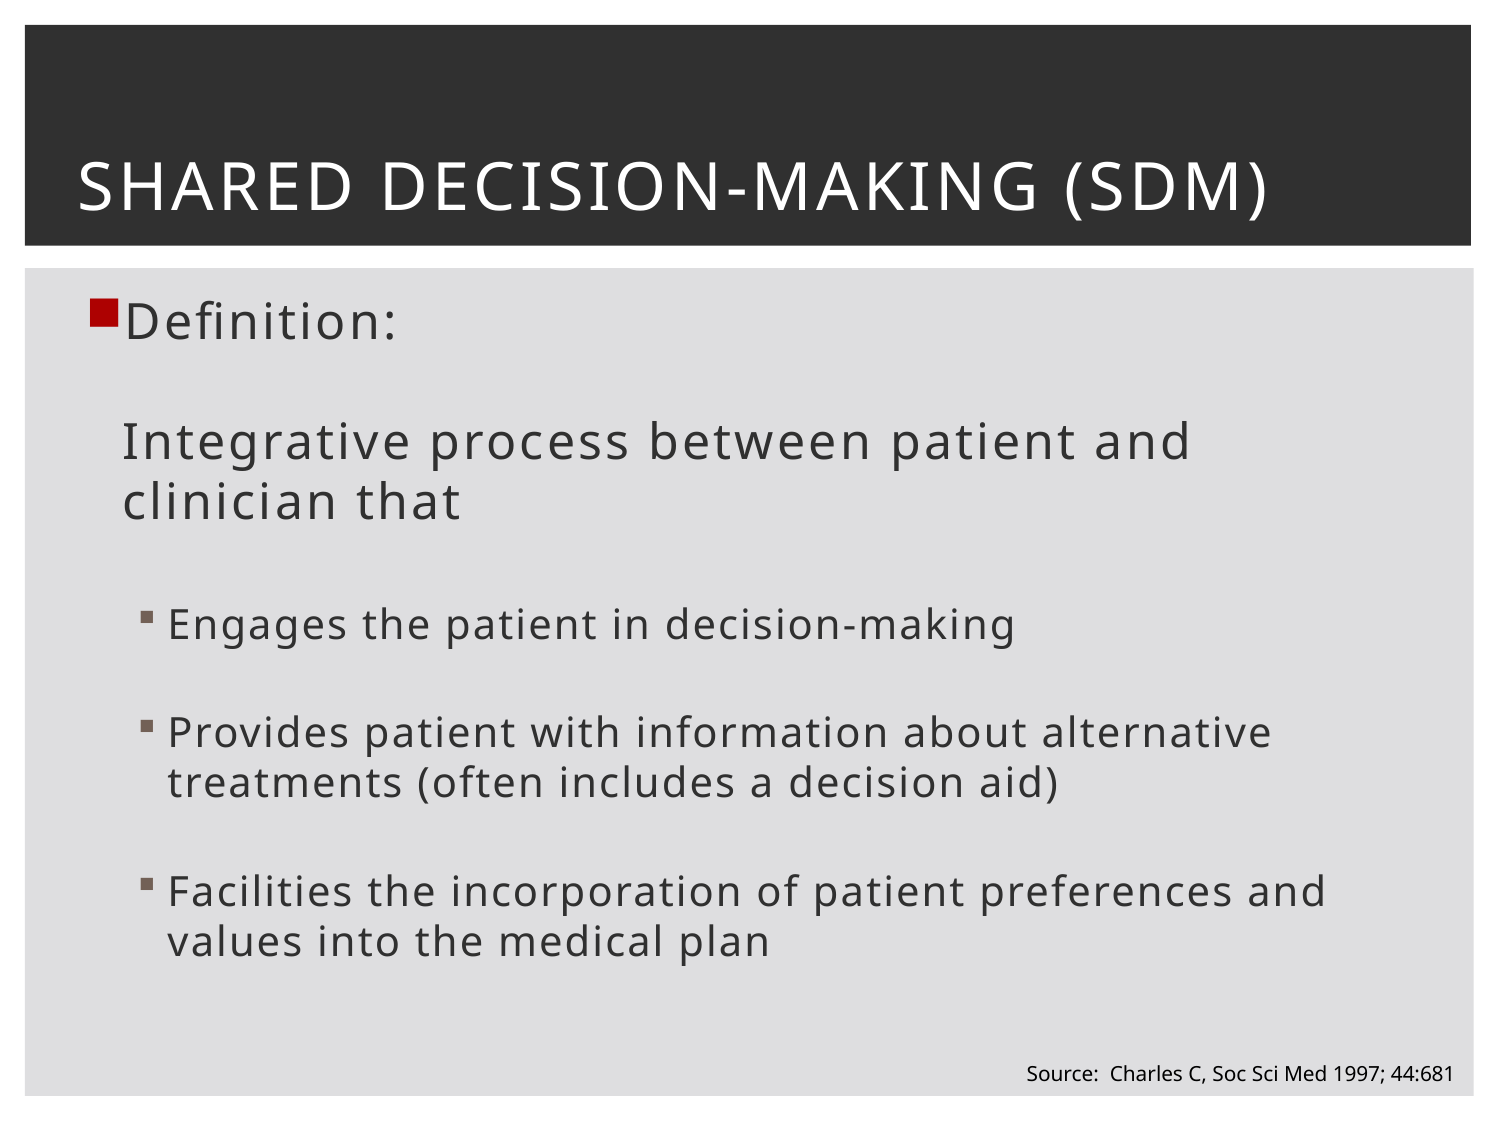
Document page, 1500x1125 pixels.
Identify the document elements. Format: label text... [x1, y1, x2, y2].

text_box Source: Charles C, Soc Sci Med 1997; 44:681 [801, 1053, 1470, 1093]
list Definition: Integrative process between patient and clinician that Engages the patient in decision-making Provides patient with information about alternative treatments (often includes a decision aid) Facilities the incorporation of patient preferences and values into the medical plan [62, 281, 1442, 1005]
title Shared Decision-Making (SDM) [62, 36, 1438, 232]
